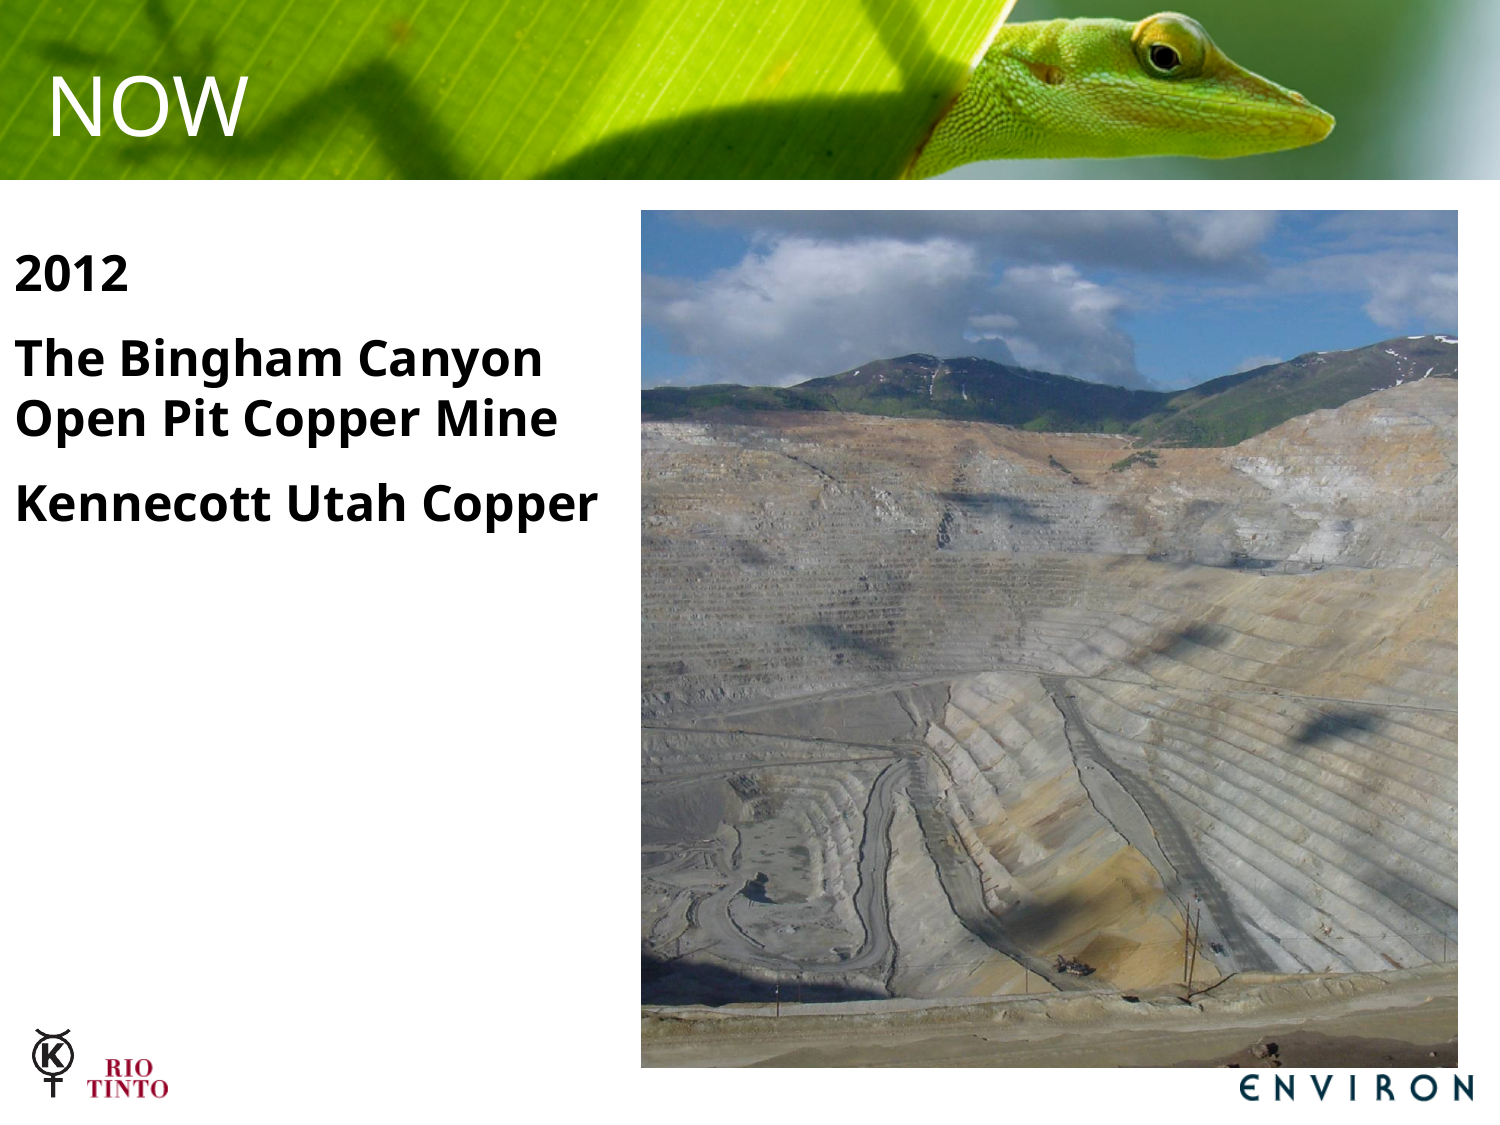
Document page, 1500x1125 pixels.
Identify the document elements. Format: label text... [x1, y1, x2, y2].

text_box NOW [30, 45, 265, 160]
picture [0, 0, 1500, 180]
picture [31, 1025, 75, 1101]
picture [87, 1058, 169, 1103]
text_box 2012 The Bingham Canyon Open Pit Copper Mine Kennecott Utah Copper [0, 233, 634, 539]
picture [1240, 1074, 1474, 1102]
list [640, 210, 1458, 1068]
